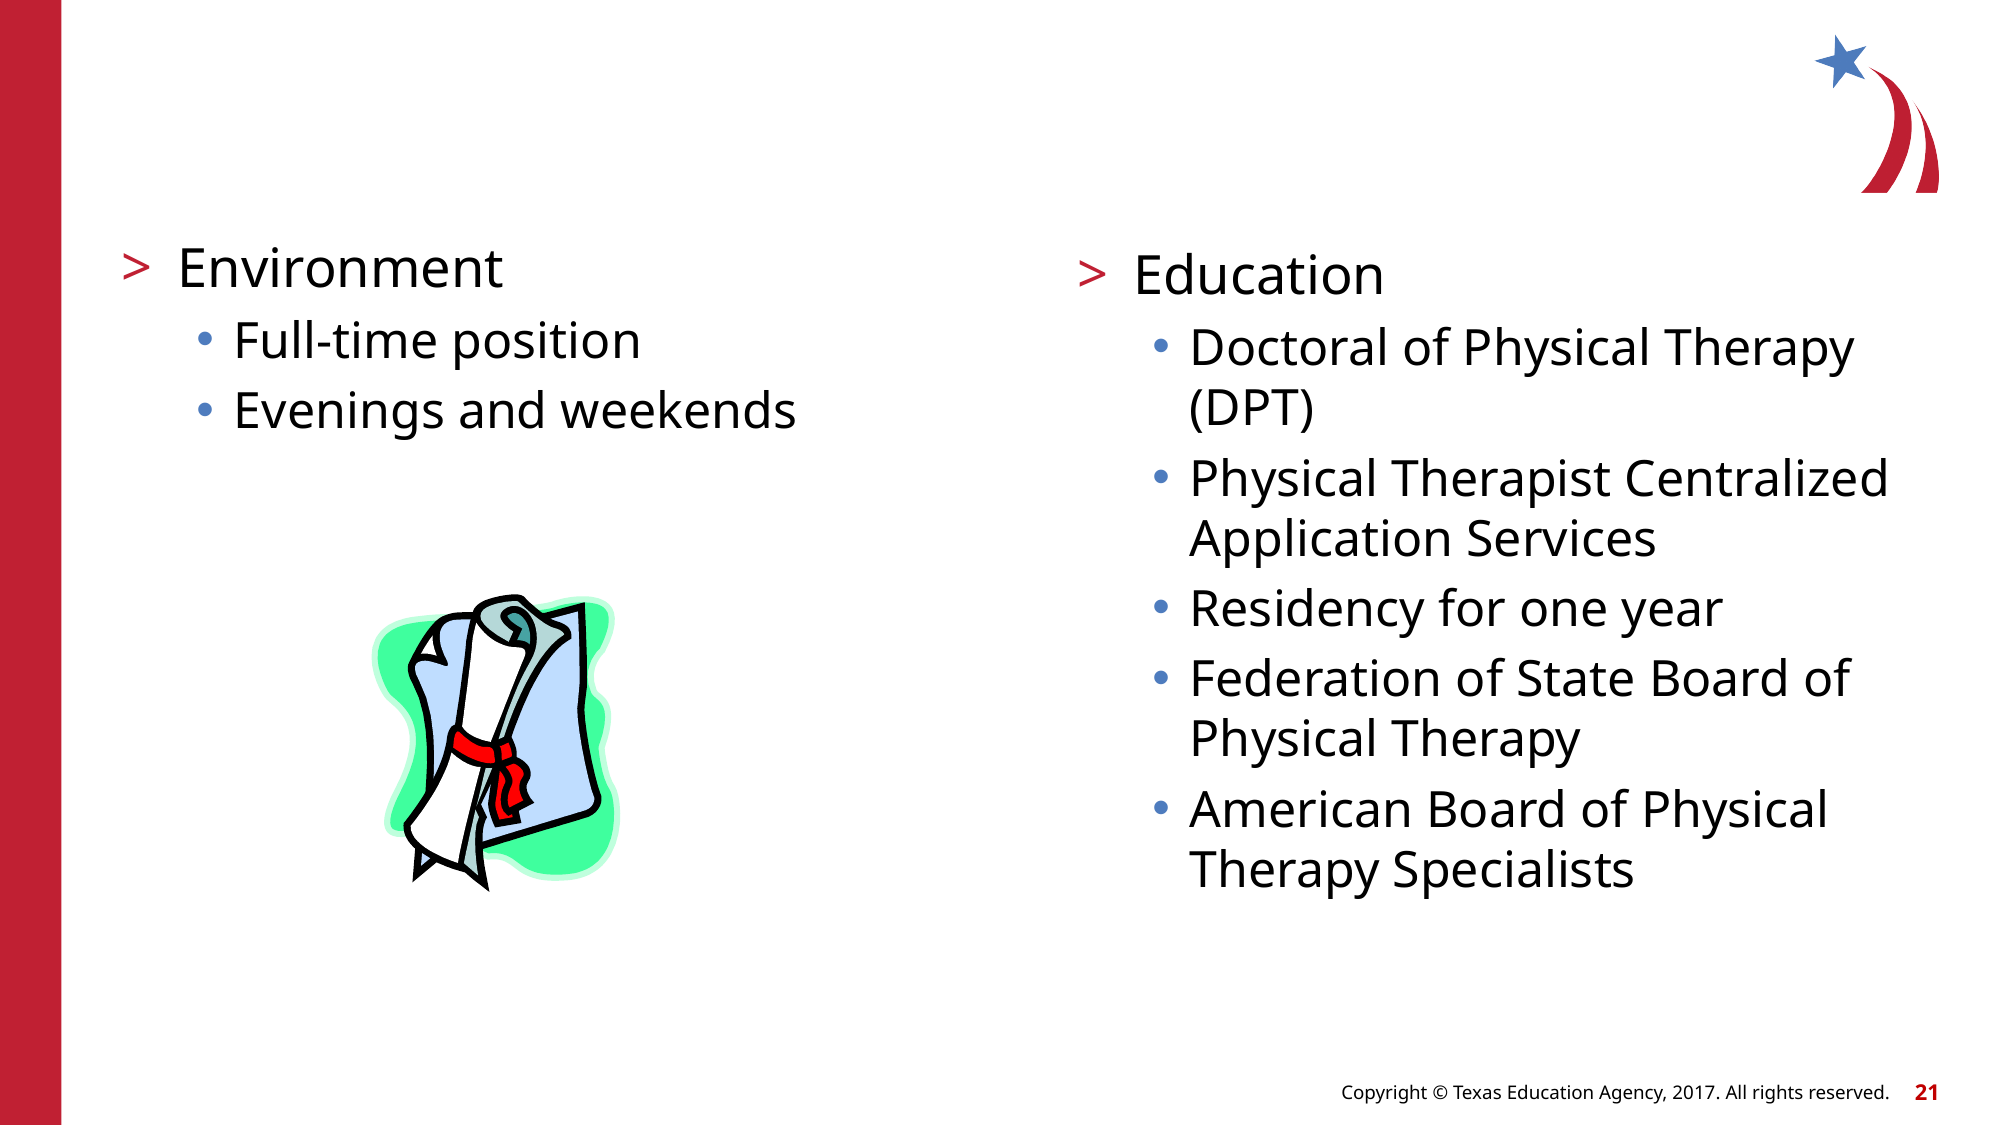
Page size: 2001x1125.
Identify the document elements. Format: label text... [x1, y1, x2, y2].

picture [364, 591, 626, 892]
picture [1814, 34, 1939, 193]
list Environment Full-time position Evenings and weekends [121, 233, 996, 1010]
text_box Education Doctoral of Physical Therapy (DPT) Physical Therapist Centralized Application Services Residency for one year Federation of State Board of Physical Therapy American Board of Physical Therapy Specialists [1062, 233, 1937, 1010]
